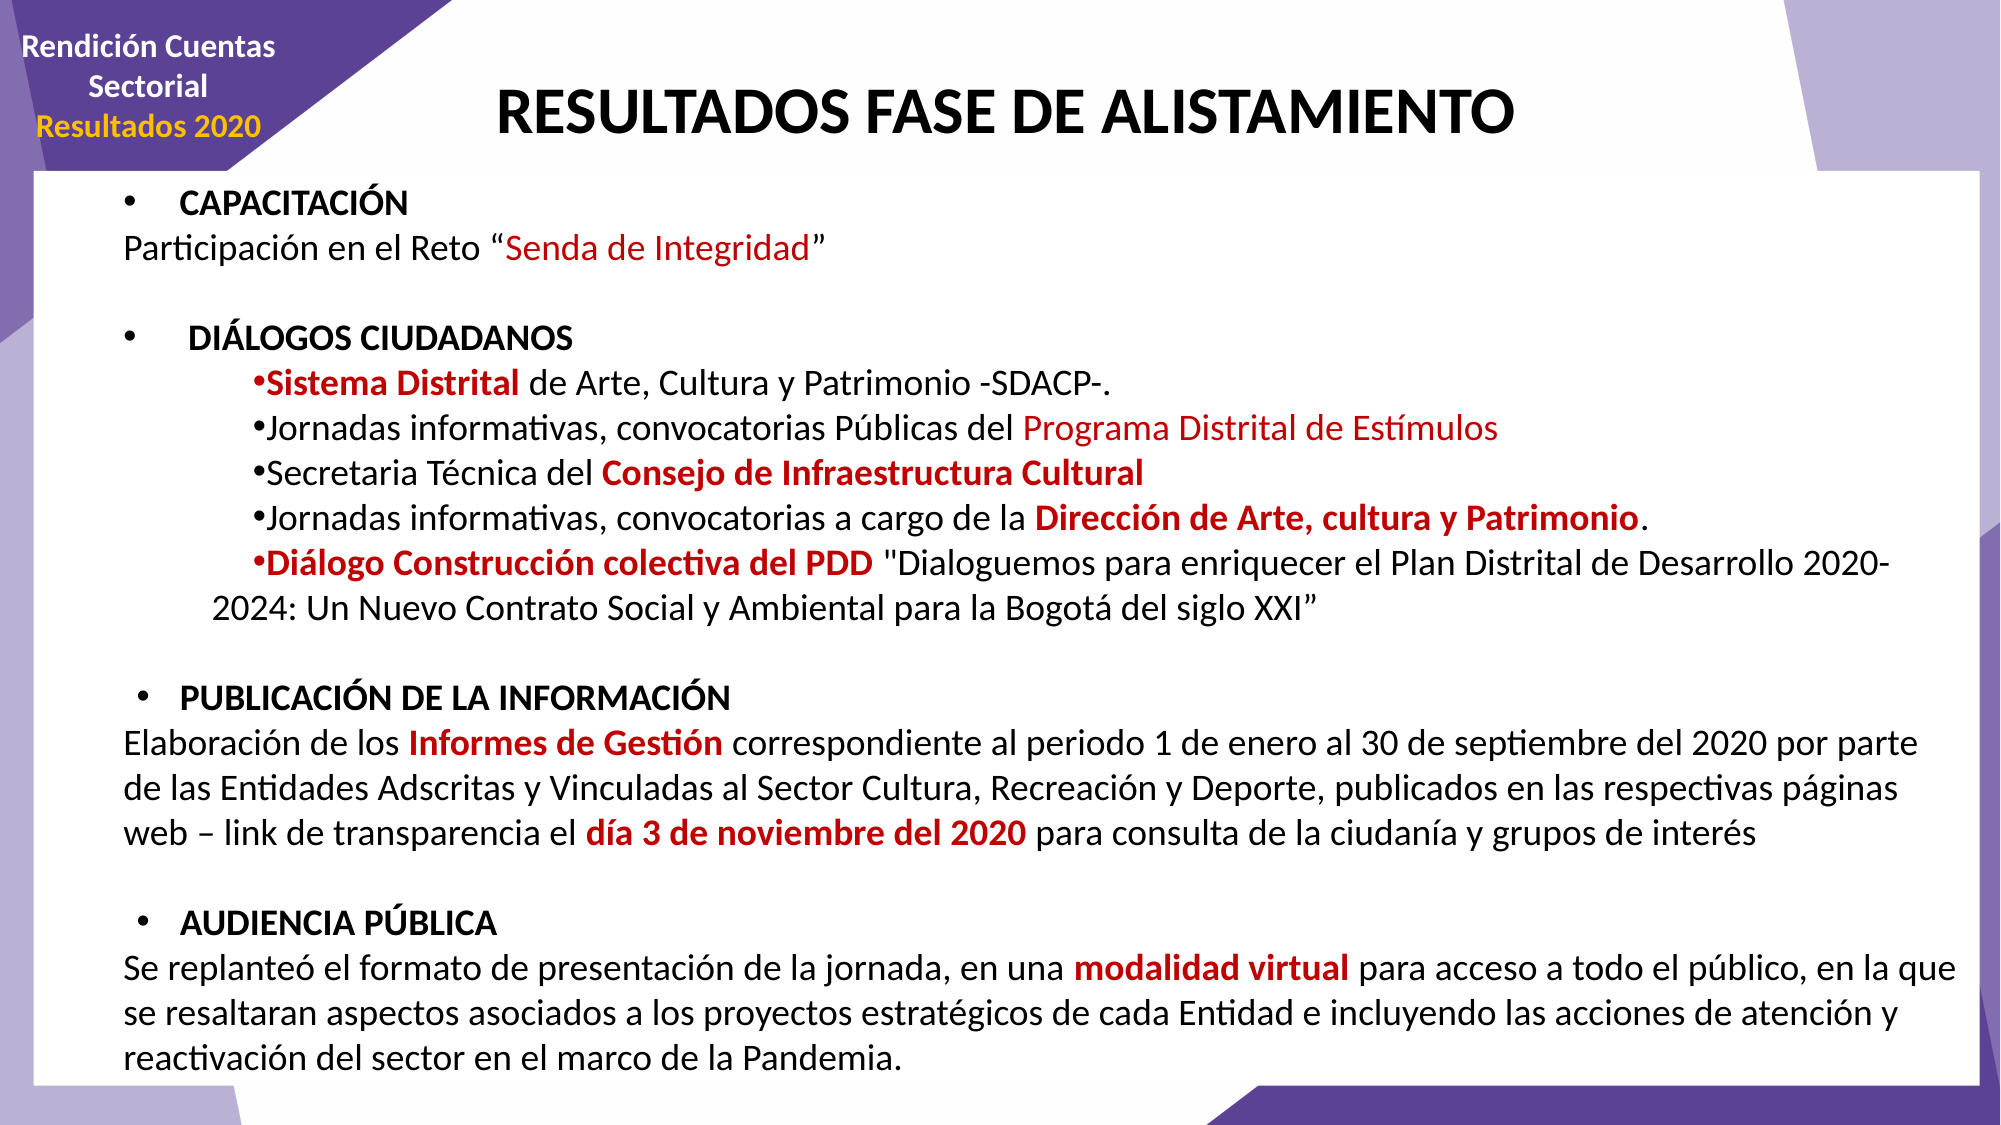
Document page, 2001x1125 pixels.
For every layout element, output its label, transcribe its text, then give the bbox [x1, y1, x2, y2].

text_box CAPACITACIÓN Participación en el Reto “Senda de Integridad” DIÁLOGOS CIUDADANOS Sistema Distrital de Arte, Cultura y Patrimonio -SDACP-. Jornadas informativas, convocatorias Públicas del Programa Distrital de Estímulos Secretaria Técnica del Consejo de Infraestructura Cultural Jornadas informativas, convocatorias a cargo de la Dirección de Arte, cultura y Patrimonio. Diálogo Construcción colectiva del PDD "Dialoguemos para enriquecer el Plan Distrital de Desarrollo 2020-2024: Un Nuevo Contrato Social y Ambiental para la Bogotá del siglo XXI” PUBLICACIÓN DE LA INFORMACIÓN Elaboración de los Informes de Gestión correspondiente al periodo 1 de enero al 30 de septiembre del 2020 por parte de las Entidades Adscritas y Vinculadas al Sector Cultura, Recreación y Deporte, publicados en las respectivas páginas web – link de transparencia el día 3 de noviembre del 2020 para consulta de la ciudanía y grupos de interés AUDIENCIA PÚBLICA Se replanteó el formato de presentación de la jornada, en una modalidad virtual para acceso a todo el público, en la que se resaltaran aspectos asociados a los proyectos estratégicos de cada Entidad e incluyendo las acciones de atención y reactivación del sector en el marco de la Pandemia. [33, 170, 1980, 1086]
text_box RESULTADOS FASE DE ALISTAMIENTO [359, 59, 1654, 154]
text_box Rendición Cuentas Sectorial Resultados 2020 [4, 17, 294, 152]
picture [0, 0, 2001, 1125]
